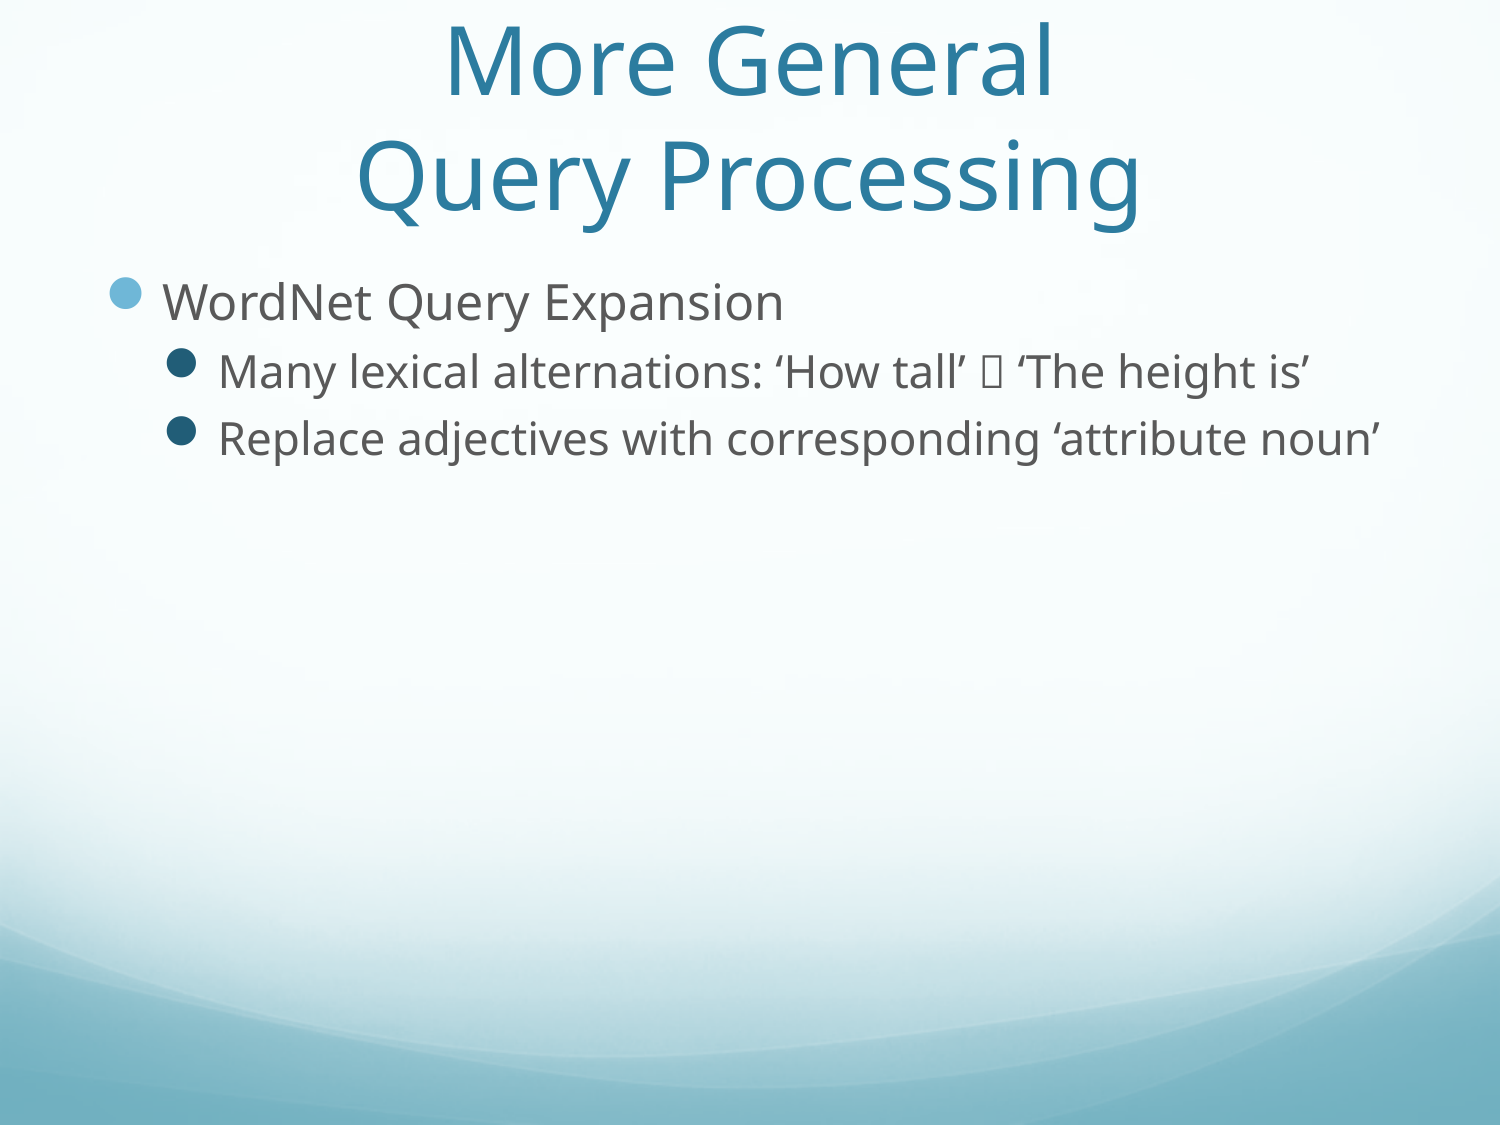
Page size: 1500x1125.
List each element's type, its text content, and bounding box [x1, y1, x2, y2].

list WordNet Query Expansion Many lexical alternations: ‘How tall’  ‘The height is’ Replace adjectives with corresponding ‘attribute noun’ [90, 262, 1443, 975]
title More General Query Processing [90, 17, 1410, 237]
